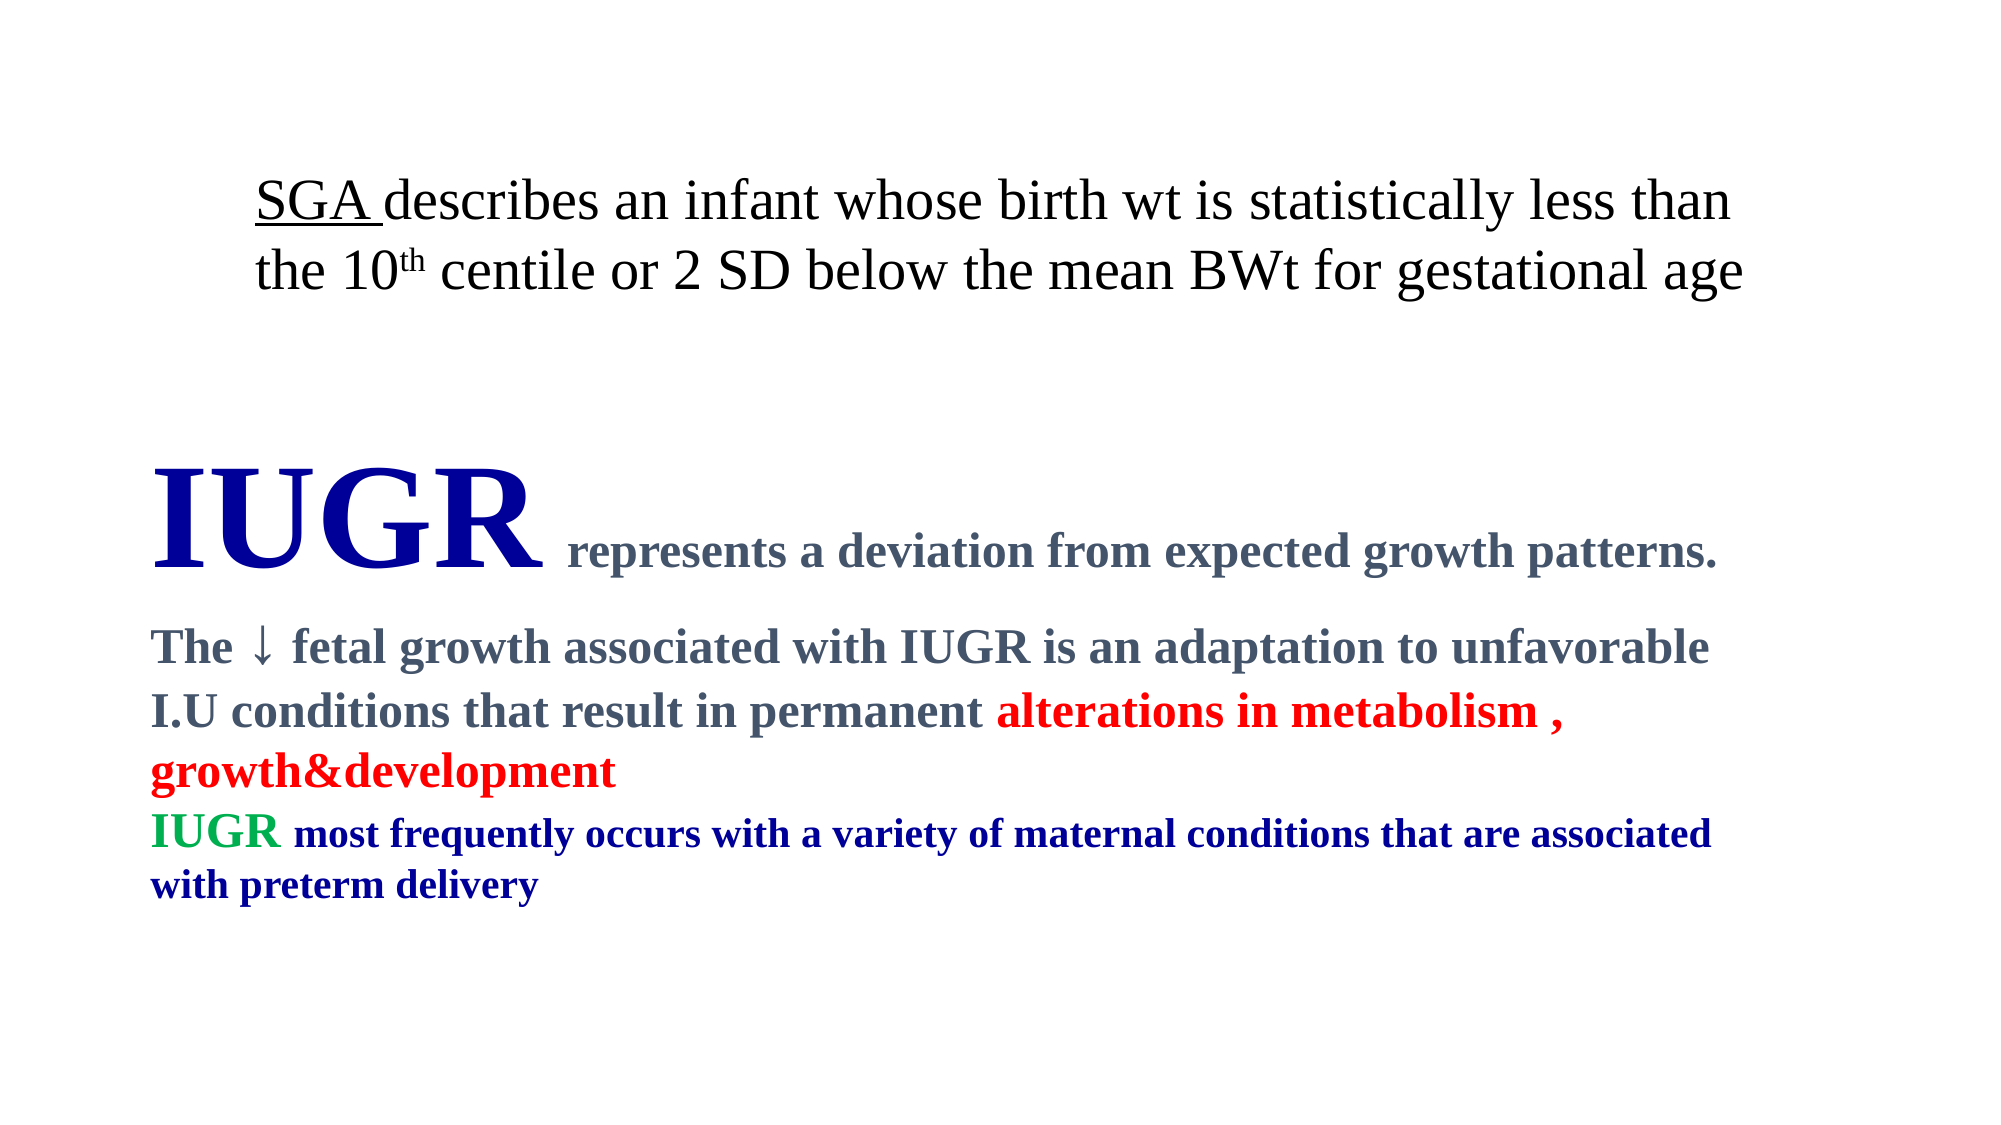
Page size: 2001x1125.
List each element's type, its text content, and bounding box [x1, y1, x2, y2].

text_box IUGR represents a deviation from expected growth patterns. The ↓ fetal growth associated with IUGR is an adaptation to unfavorable I.U conditions that result in permanent alterations in metabolism , growth&development IUGR most frequently occurs with a variety of maternal conditions that are associated with preterm delivery [135, 409, 1734, 915]
text_box SGA describes an infant whose birth wt is statistically less than the 10th centile or 2 SD below the mean BWt for gestational age [240, 153, 1828, 309]
